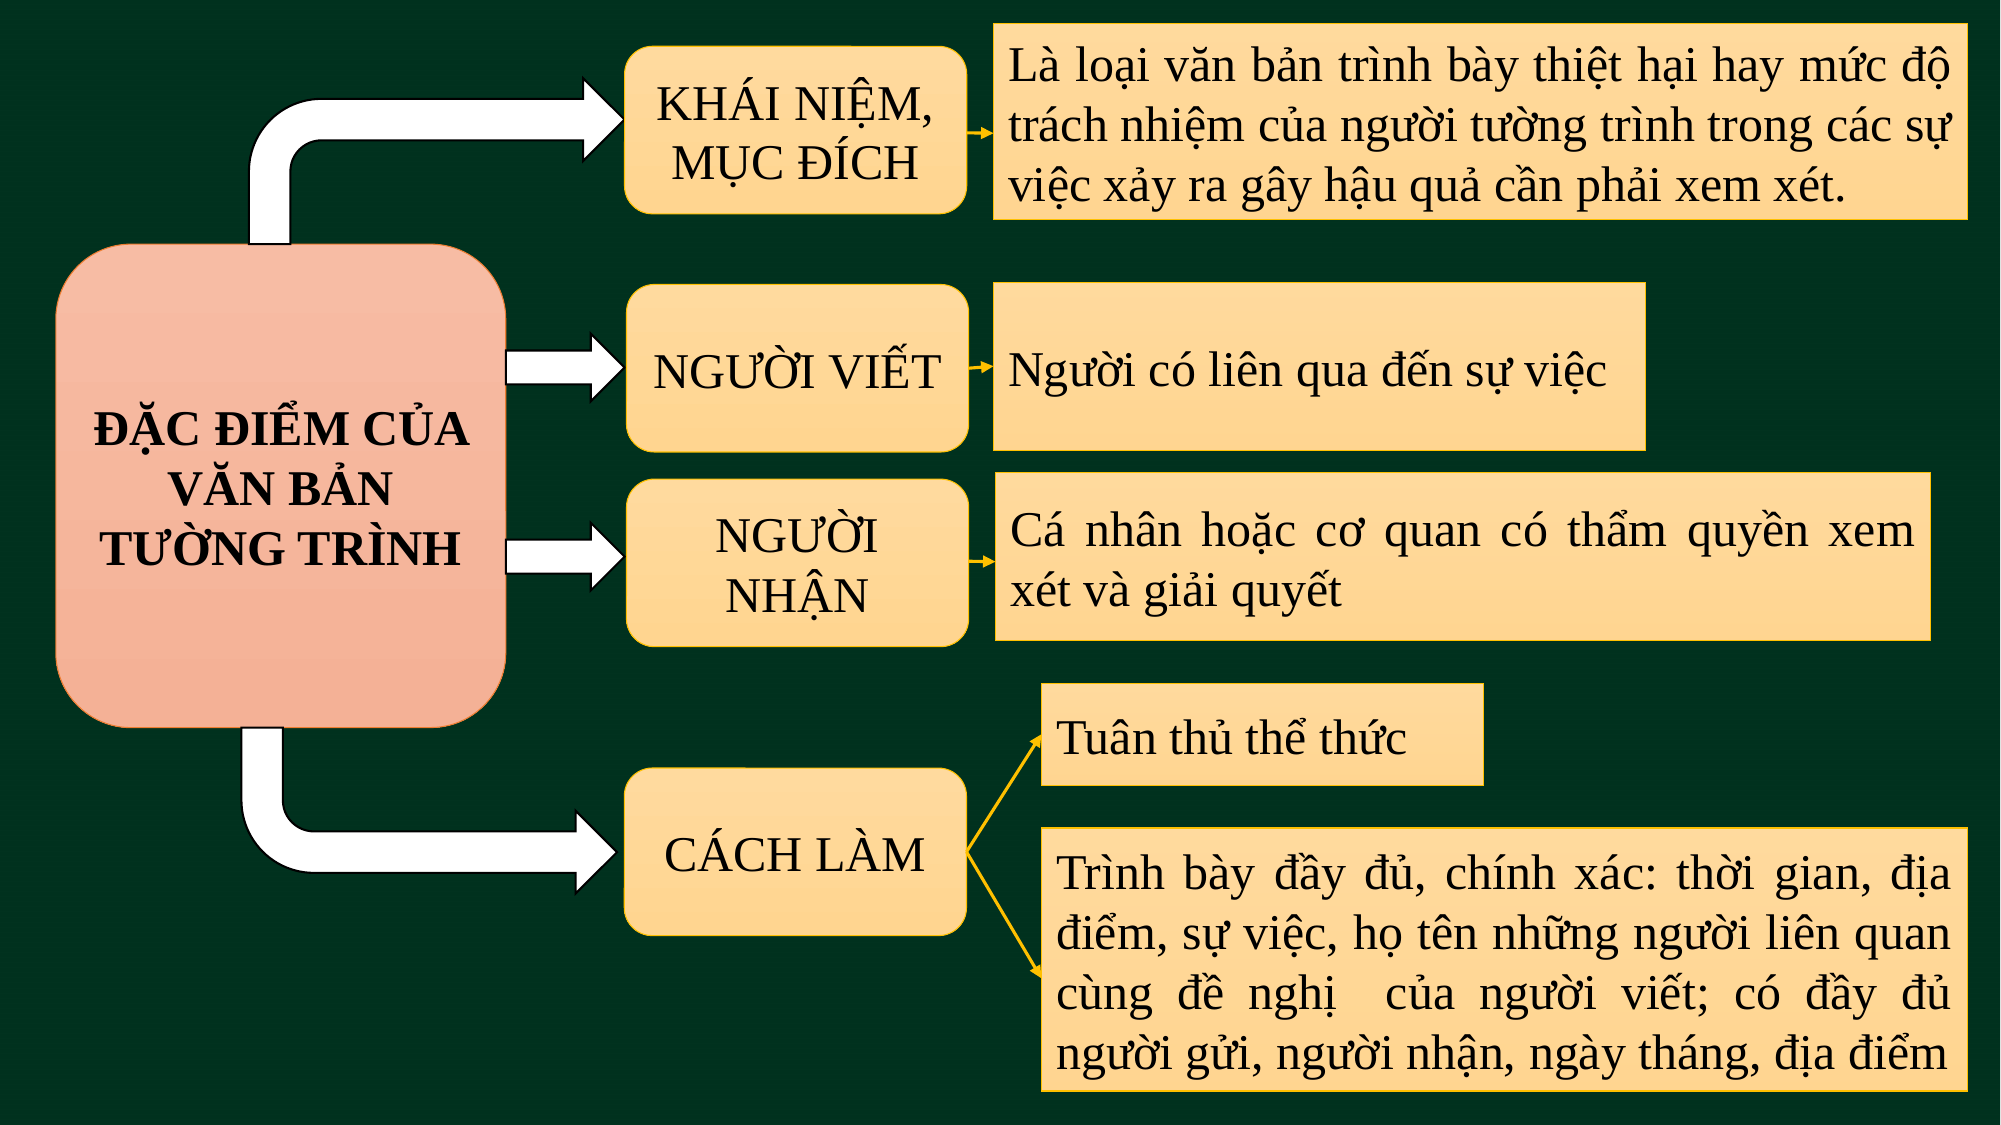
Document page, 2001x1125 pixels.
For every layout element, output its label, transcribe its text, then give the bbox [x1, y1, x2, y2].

text_box [240, 726, 619, 897]
text_box [504, 520, 627, 594]
text_box Trình bày đầy đủ, chính xác: thời gian, địa điểm, sự việc, họ tên những người liên quan cùng đề nghị của người viết; có đầy đủ người gửi, người nhận, ngày tháng, địa điểm [1041, 827, 1968, 1092]
text_box NGƯỜI VIẾT [625, 283, 970, 453]
text_box Người có liên qua đến sự việc [993, 282, 1646, 451]
text_box Là loại văn bản trình bày thiệt hại hay mức độ trách nhiệm của người tường trình trong các sự việc xảy ra gây hậu quả cần phải xem xét. [993, 23, 1968, 220]
text_box KHÁI NIỆM, MỤC ĐÍCH [623, 45, 968, 215]
text_box [247, 75, 624, 246]
text_box [504, 331, 625, 404]
text_box NGƯỜI NHẬN [625, 478, 970, 648]
text_box ĐẶC ĐIỂM CỦA VĂN BẢN TƯỜNG TRÌNH [55, 243, 507, 729]
text_box Cá nhân hoặc cơ quan có thẩm quyền xem xét và giải quyết [995, 472, 1931, 641]
picture [0, 0, 2001, 1125]
text_box CÁCH LÀM [623, 767, 966, 937]
text_box Tuân thủ thể thức [1041, 683, 1484, 786]
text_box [966, 734, 1042, 851]
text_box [966, 851, 1042, 979]
